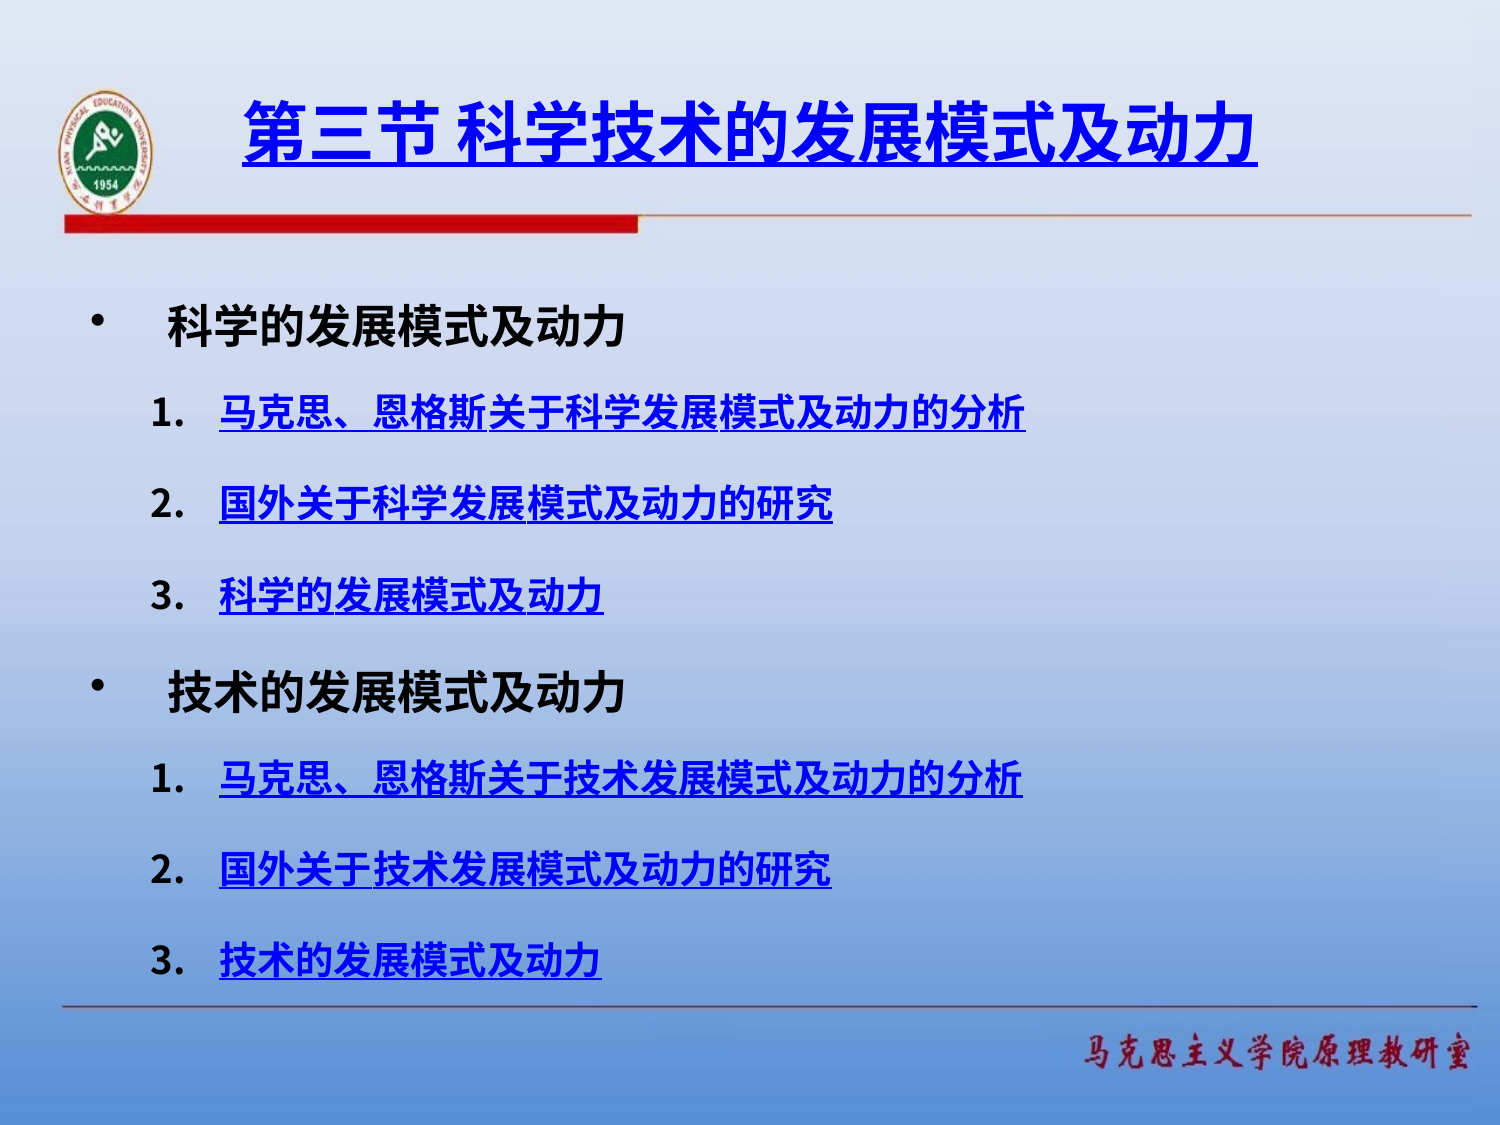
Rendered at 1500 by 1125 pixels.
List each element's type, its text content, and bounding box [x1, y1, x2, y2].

picture [0, 0, 1500, 1125]
list 科学的发展模式及动力 马克思、恩格斯关于科学发展模式及动力的分析 国外关于科学发展模式及动力的研究 科学的发展模式及动力 技术的发展模式及动力 马克思、恩格斯关于技术发展模式及动力的分析 国外关于技术发展模式及动力的研究 技术的发展模式及动力 [75, 262, 1425, 1005]
title 第三节 科学技术的发展模式及动力 [75, 45, 1425, 233]
